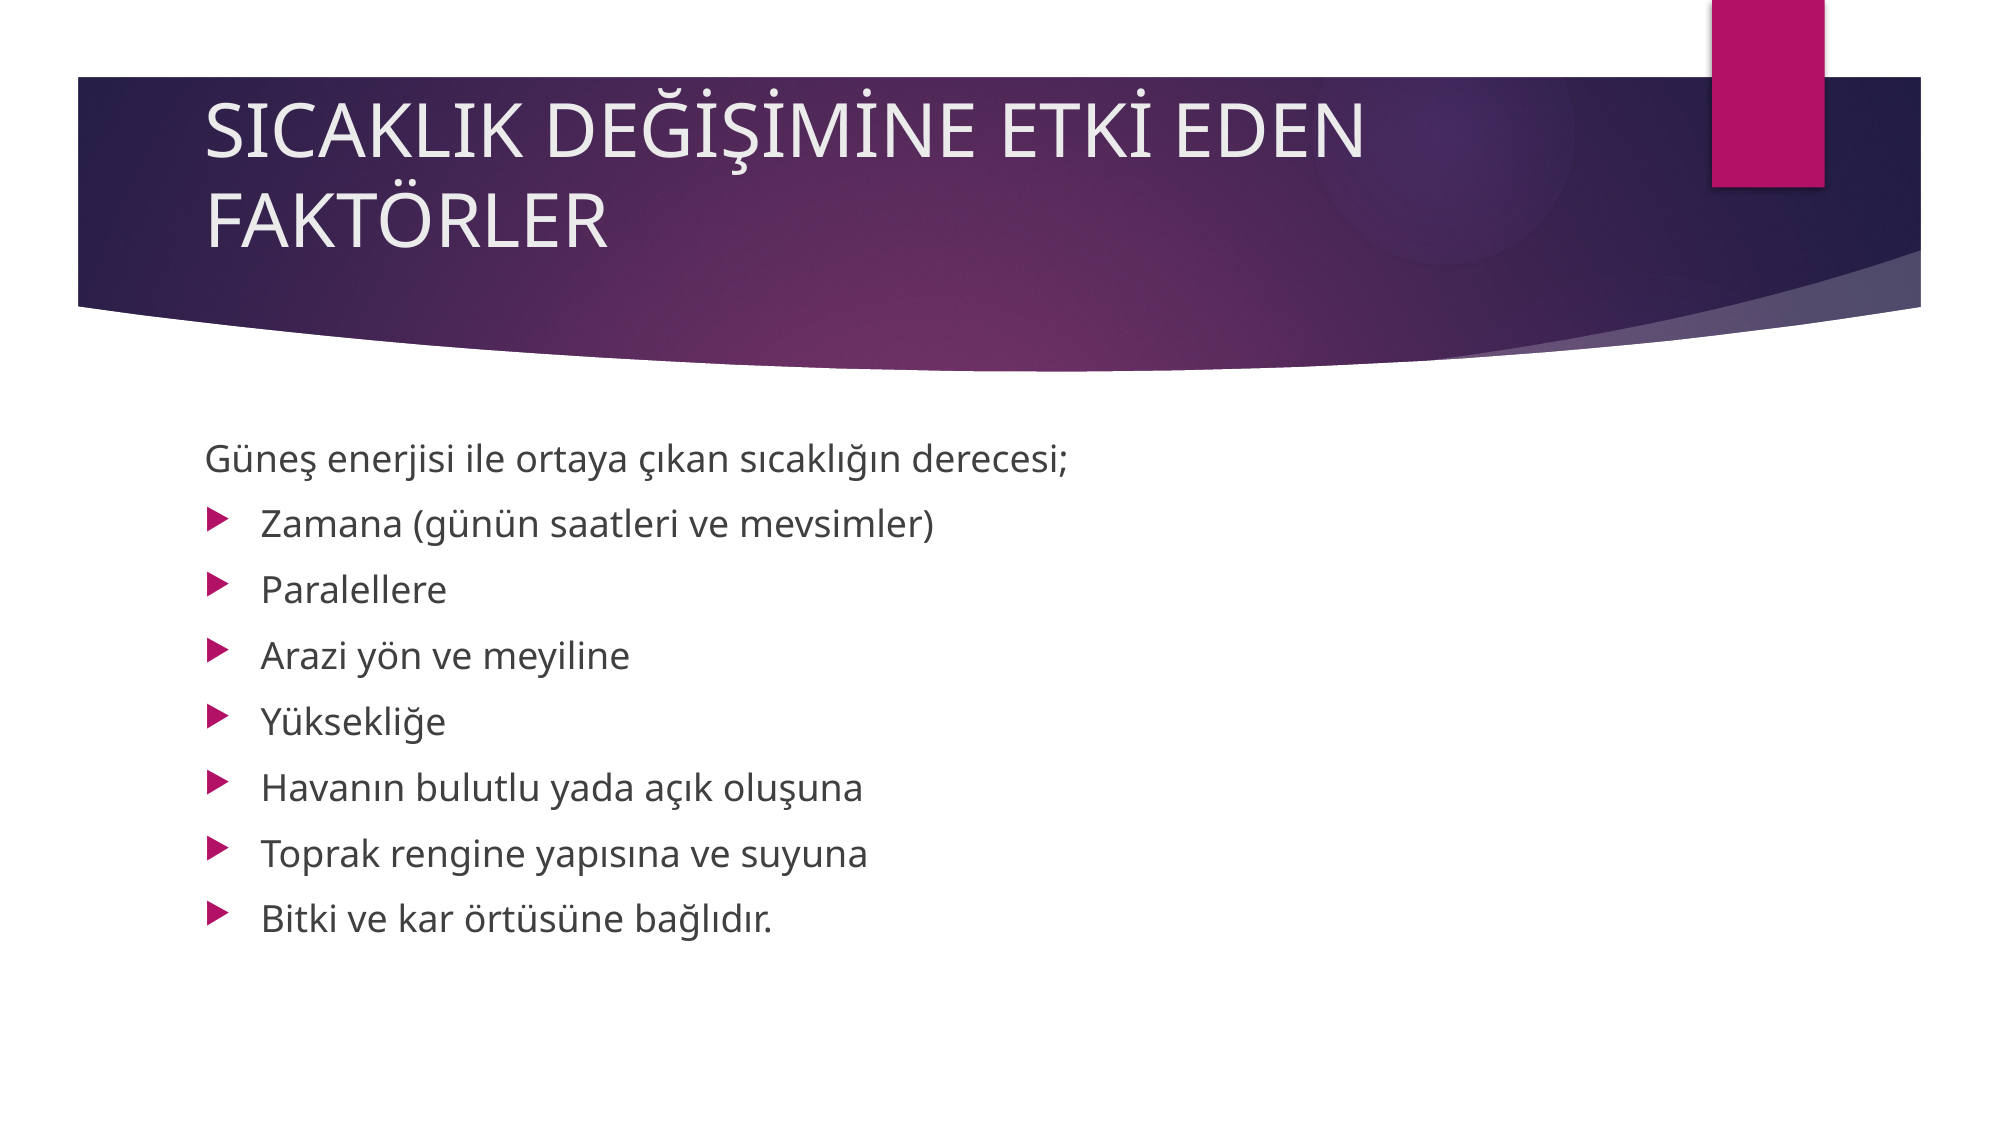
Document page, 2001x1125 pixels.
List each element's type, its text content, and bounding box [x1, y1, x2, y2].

list Güneş enerjisi ile ortaya çıkan sıcaklığın derecesi; Zamana (günün saatleri ve mevsimler) Paralellere Arazi yön ve meyiline Yüksekliğe Havanın bulutlu yada açık oluşuna Toprak rengine yapısına ve suyuna Bitki ve kar örtüsüne bağlıdır. [189, 427, 1638, 988]
title SICAKLIK DEĞİŞİMİNE ETKİ EDEN FAKTÖRLER [189, 159, 1627, 276]
